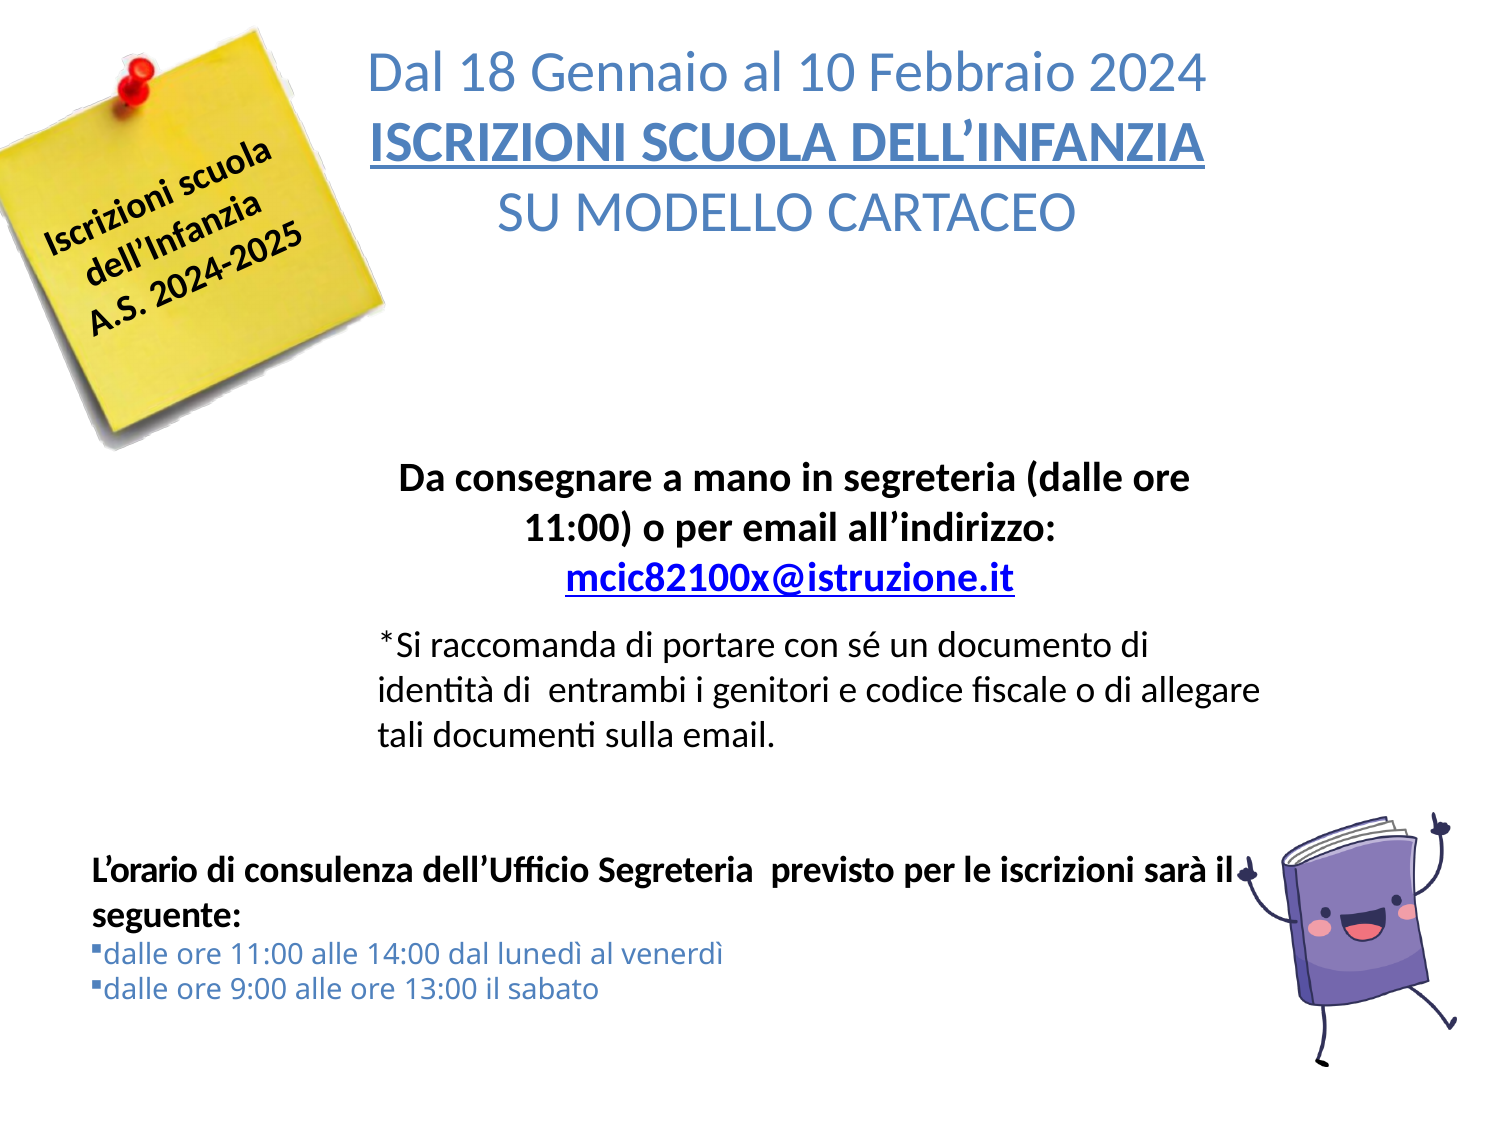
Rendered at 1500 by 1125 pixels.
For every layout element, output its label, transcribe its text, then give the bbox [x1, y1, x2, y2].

picture [0, 0, 397, 456]
text_box *Si raccomanda di portare con sé un documento di identità di entrambi i genitori e codice fiscale o di allegare tali documenti sulla email. [362, 612, 1288, 763]
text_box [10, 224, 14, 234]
picture [1237, 812, 1457, 1067]
text_box L’orario di consulenza dell’Ufficio Segreteria previsto per le iscrizioni sarà il seguente: dalle ore 11:00 alle 14:00 dal lunedì al venerdì dalle ore 9:00 alle ore 13:00 il sabato [75, 837, 1232, 1014]
list Da consegnare a mano in segreteria (dalle ore 11:00) o per email all’indirizzo: mcic82100x@istruzione.it [362, 450, 1228, 612]
title Dal 18 Gennaio al 10 Febbraio 2024 ISCRIZIONI SCUOLA DELL’INFANZIA SU MODELLO CARTACEO [273, 32, 1313, 245]
